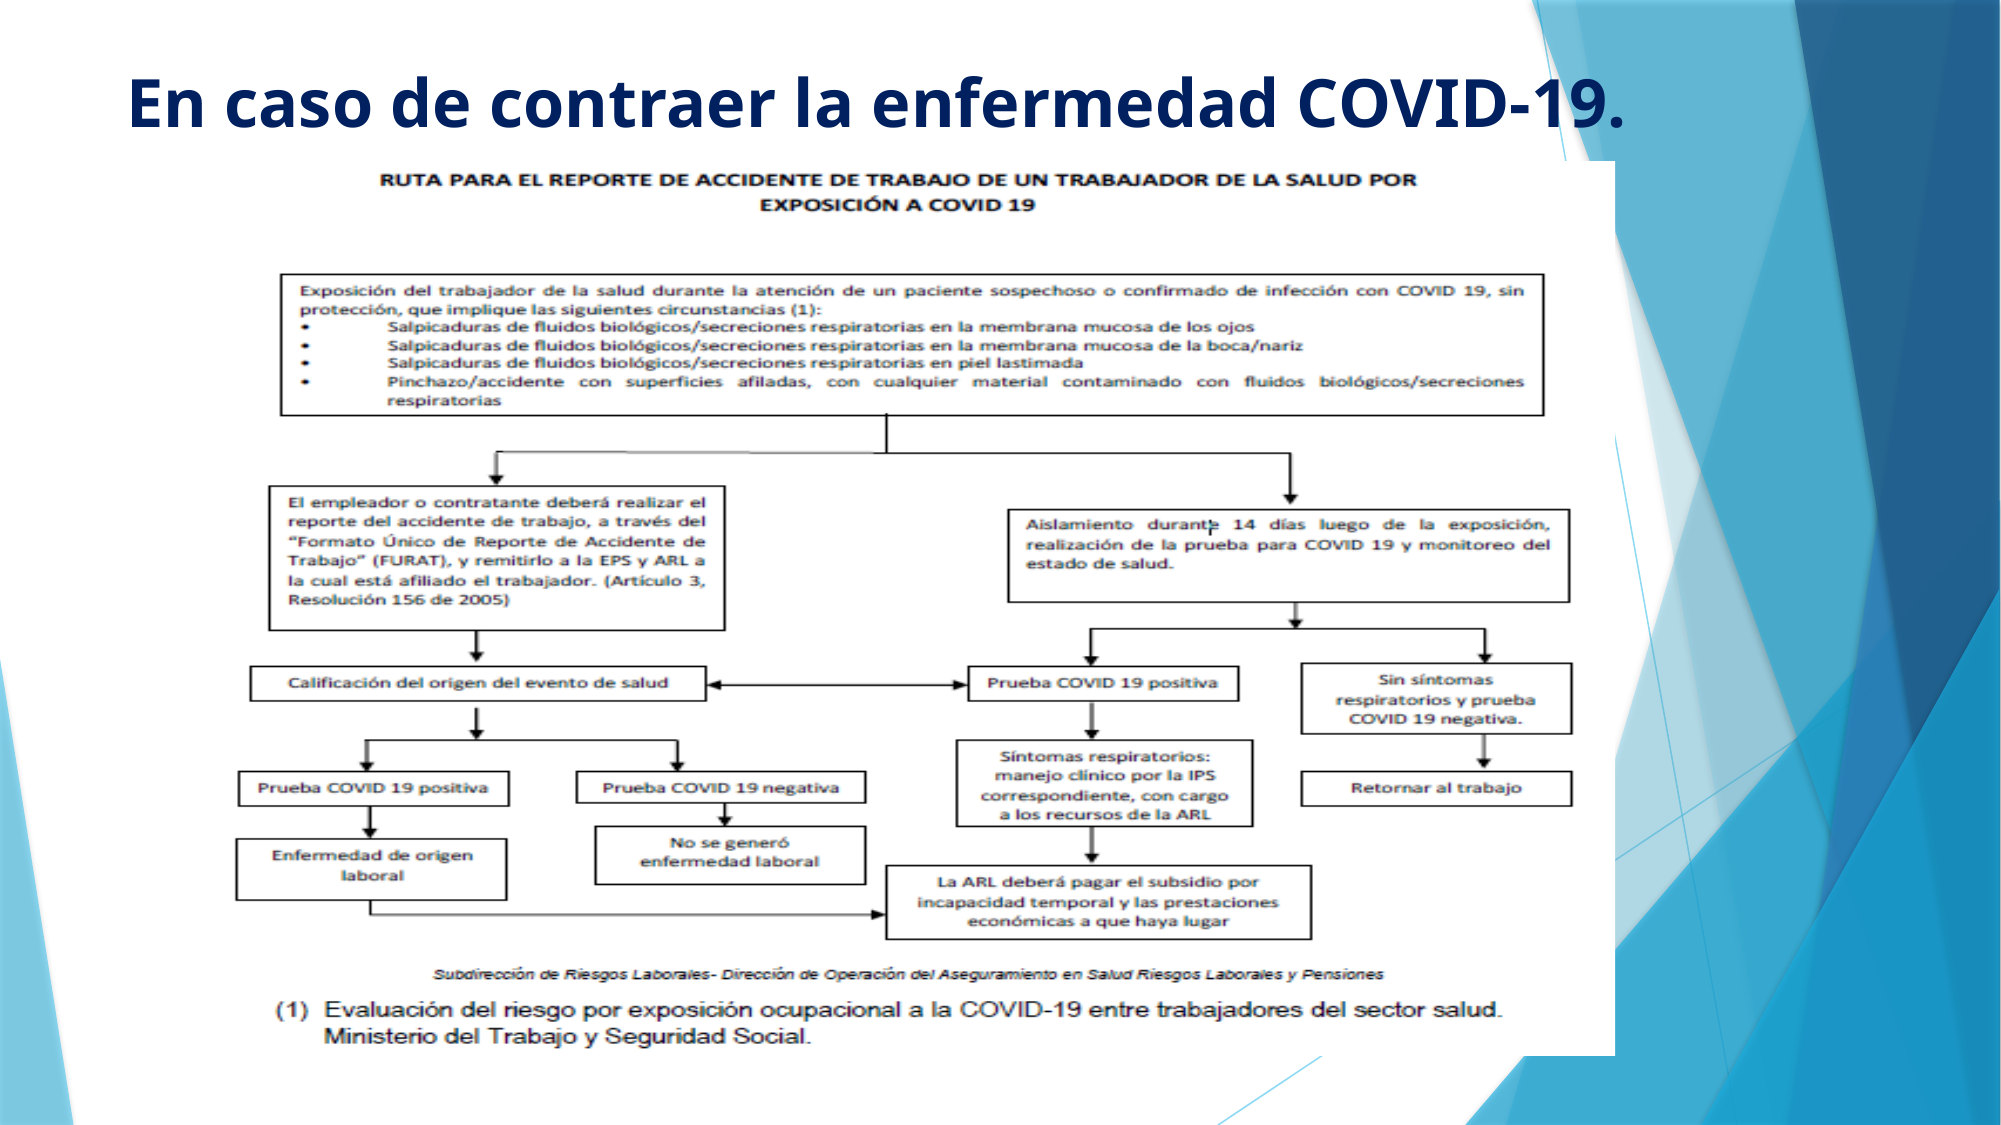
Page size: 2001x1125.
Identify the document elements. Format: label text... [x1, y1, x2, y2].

picture [208, 160, 1616, 1057]
title En caso de contraer la enfermedad COVID-19. [111, 52, 1748, 270]
